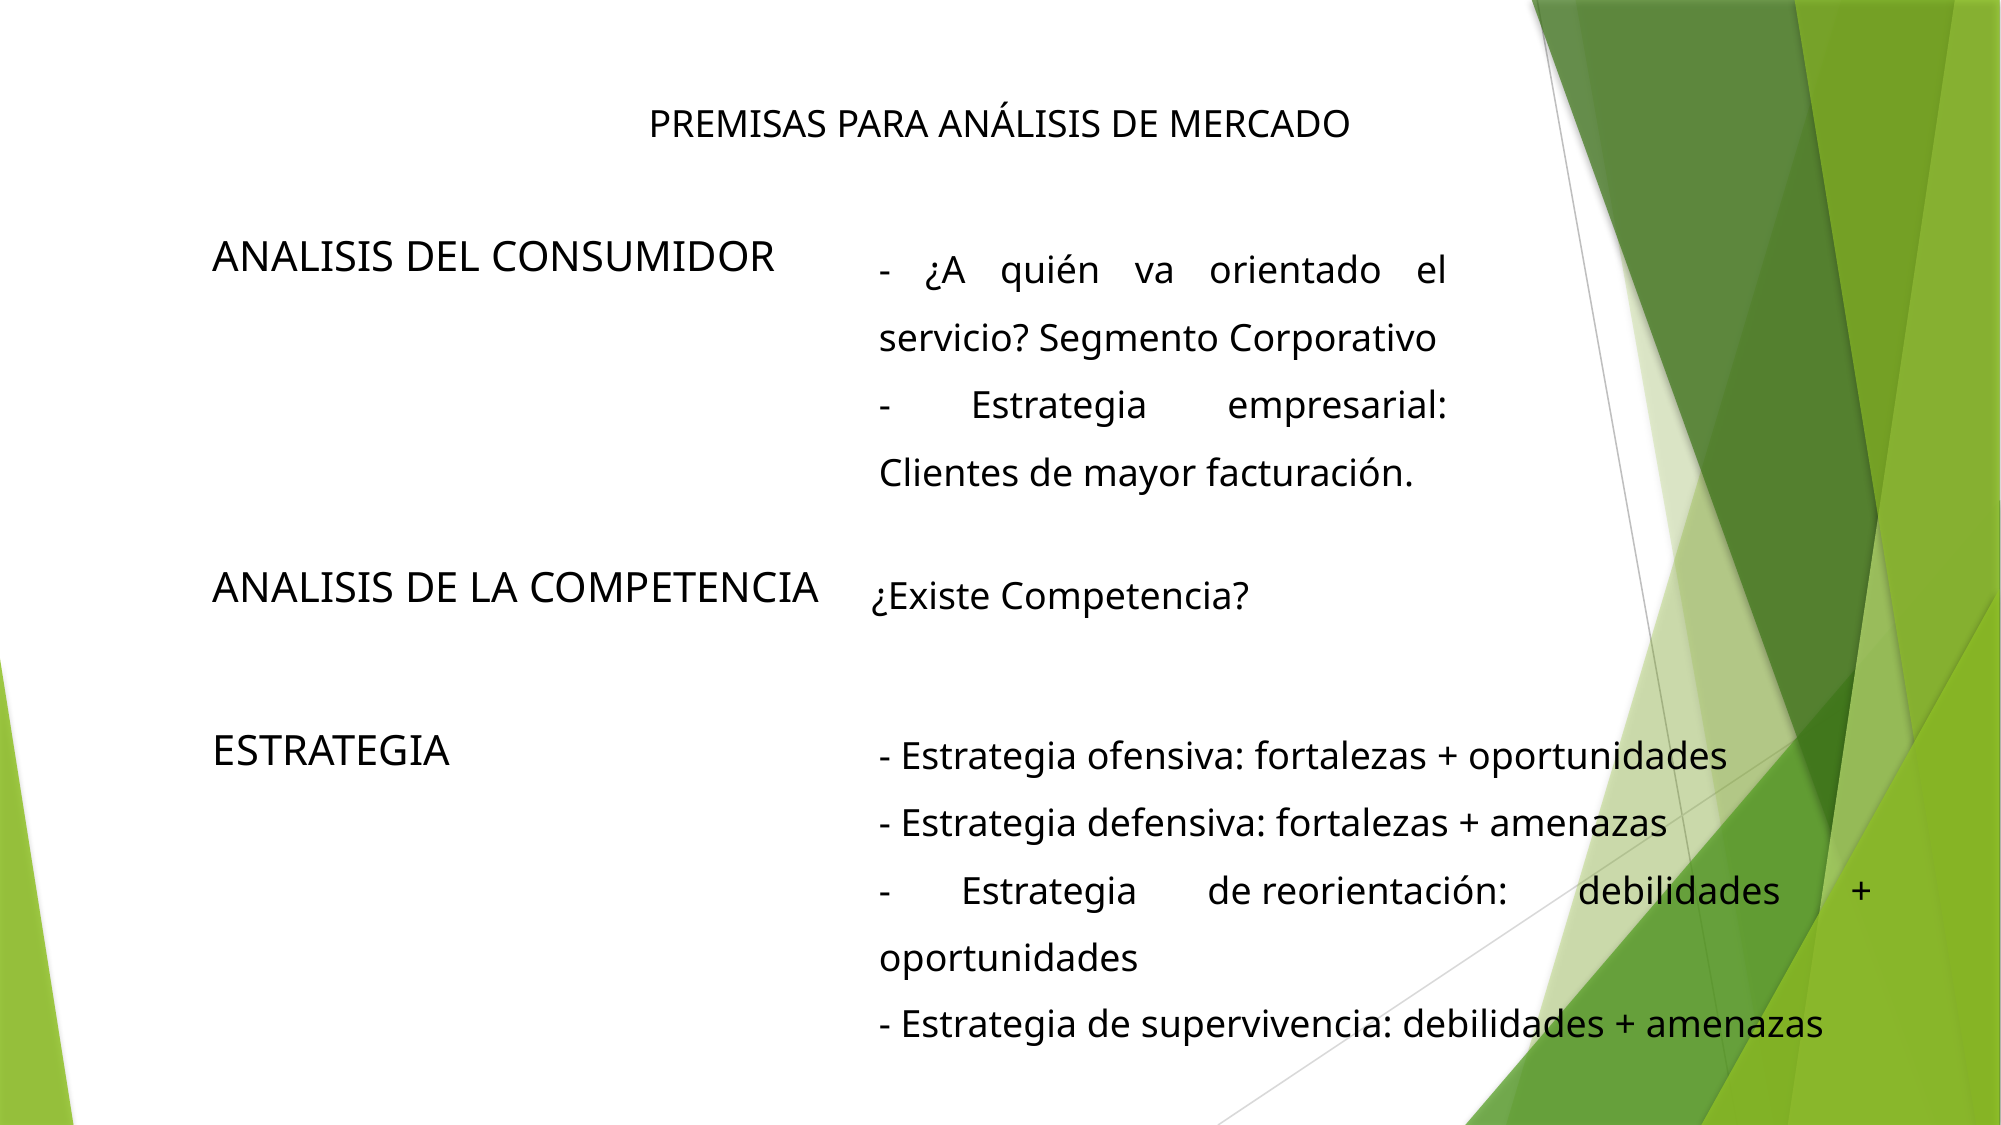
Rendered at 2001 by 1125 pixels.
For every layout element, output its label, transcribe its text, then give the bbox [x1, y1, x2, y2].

text_box ¿Existe Competencia? [856, 542, 1265, 625]
text_box - ¿A quién va orientado el servicio? Segmento Corporativo - Estrategia empresarial: Clientes de mayor facturación. [864, 216, 1463, 501]
text_box ESTRATEGIA [198, 716, 864, 782]
text_box ANALISIS DEL CONSUMIDOR [198, 222, 864, 288]
text_box PREMISAS PARA ANÁLISIS DE MERCADO [633, 70, 1367, 153]
text_box - Estrategia ofensiva: fortalezas + oportunidades - Estrategia defensiva: fortalezas + amenazas - Estrategia de reorientación: debilidades + oportunidades - Estrategia de supervivencia: debilidades + amenazas [864, 701, 1888, 1053]
text_box ANALISIS DE LA COMPETENCIA [198, 553, 856, 619]
